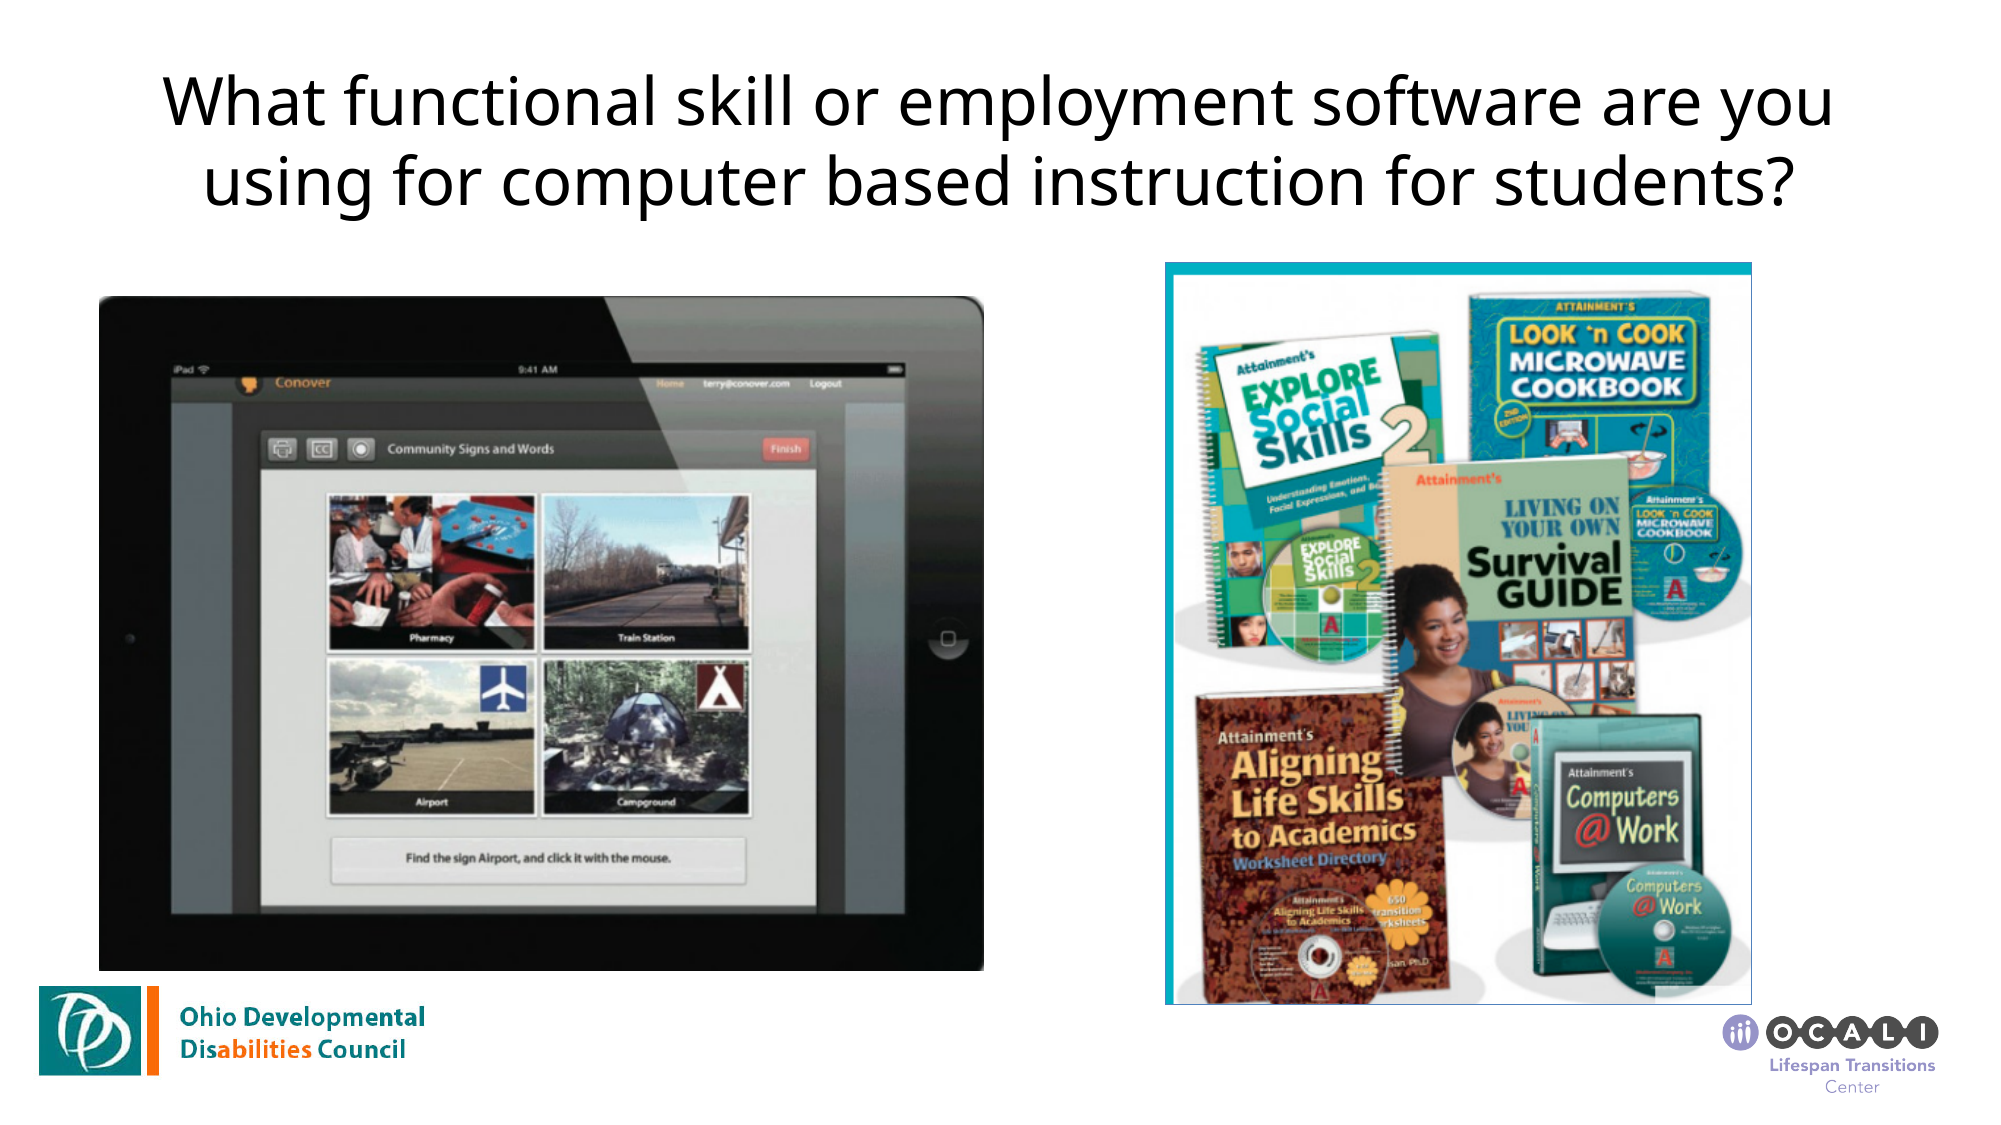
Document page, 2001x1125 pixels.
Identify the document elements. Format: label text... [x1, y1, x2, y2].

picture [26, 986, 471, 1085]
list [99, 296, 984, 971]
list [1164, 262, 1752, 1006]
picture [1718, 1010, 1944, 1097]
title What functional skill or employment software are you using for computer based instruction for students? [99, 45, 1900, 233]
